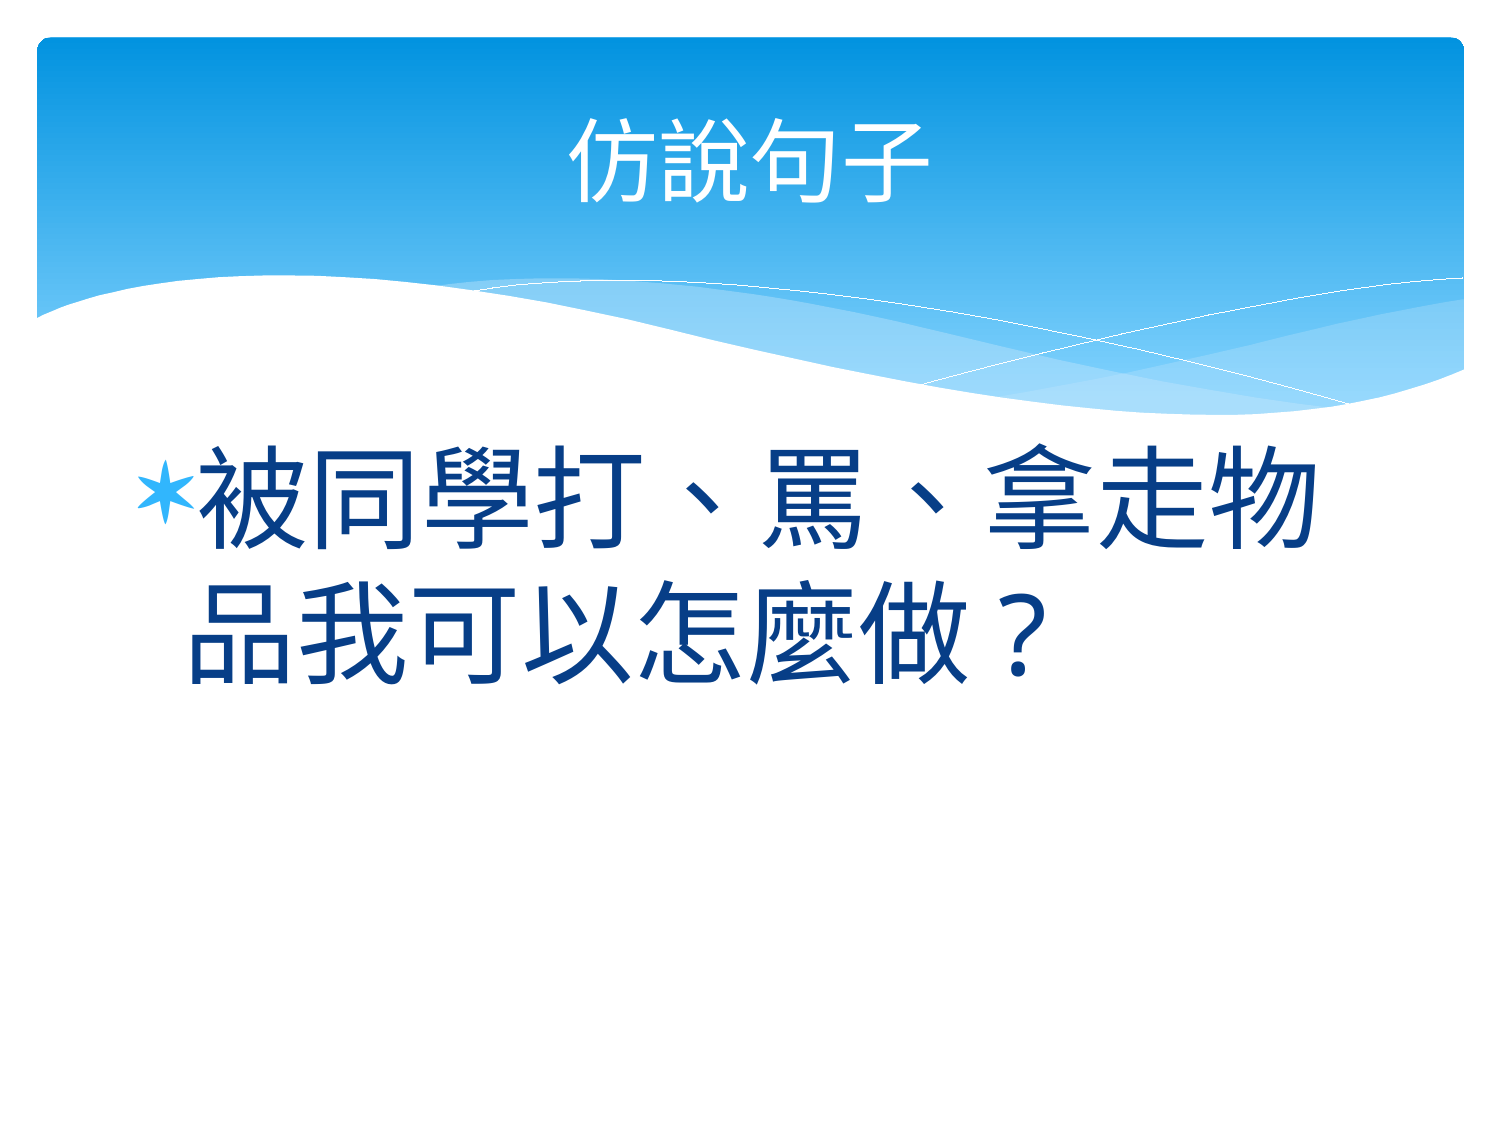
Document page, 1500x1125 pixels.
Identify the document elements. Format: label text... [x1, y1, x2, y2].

title 仿說句子 [75, 55, 1425, 261]
list 被同學打、罵、拿走物品我可以怎麼做? [123, 420, 1359, 1005]
